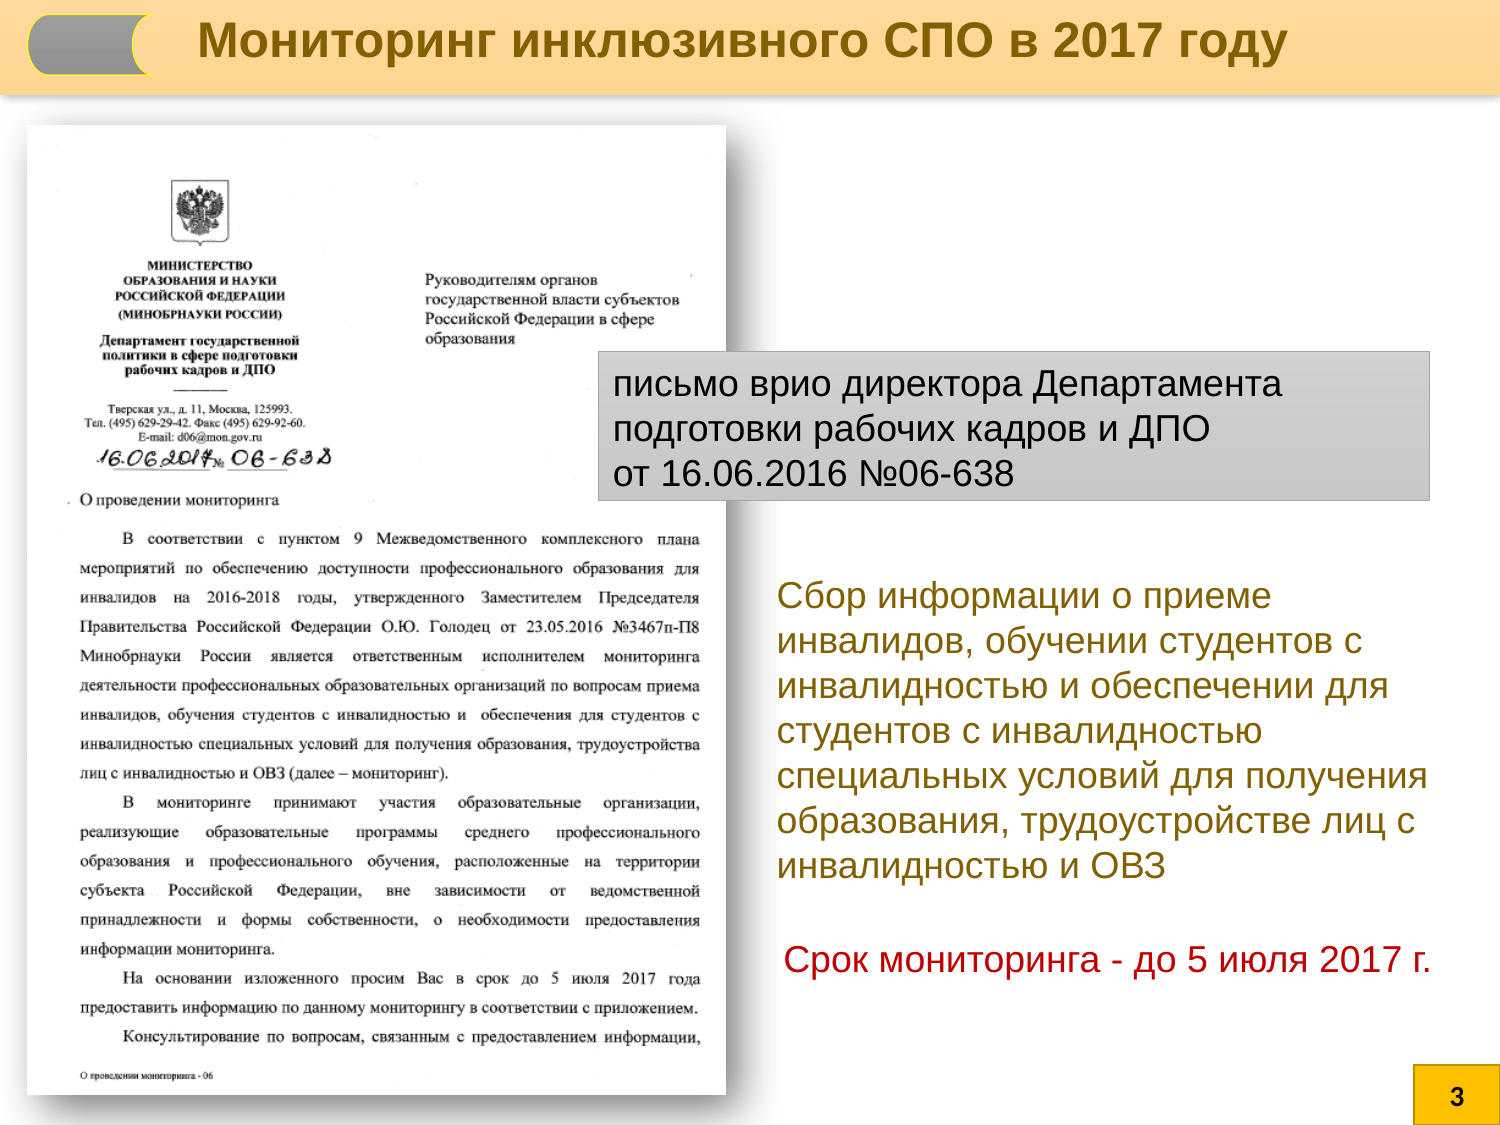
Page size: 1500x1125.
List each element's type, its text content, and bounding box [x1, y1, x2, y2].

text_box Сбор информации о приеме инвалидов, обучении студентов с инвалидностью и обеспечении для студентов с инвалидностью специальных условий для получения образования, трудоустройстве лиц с инвалидностью и ОВЗ [761, 518, 1457, 894]
slide_number 3 [1413, 1064, 1500, 1125]
text_box письмо врио директора Департамента подготовки рабочих кадров и ДПО от 16.06.2016 №06-638 [726, 351, 1430, 501]
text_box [0, 0, 1500, 95]
text_box Срок мониторинга - до 5 июля 2017 г. [768, 927, 1457, 988]
picture [27, 125, 726, 1095]
